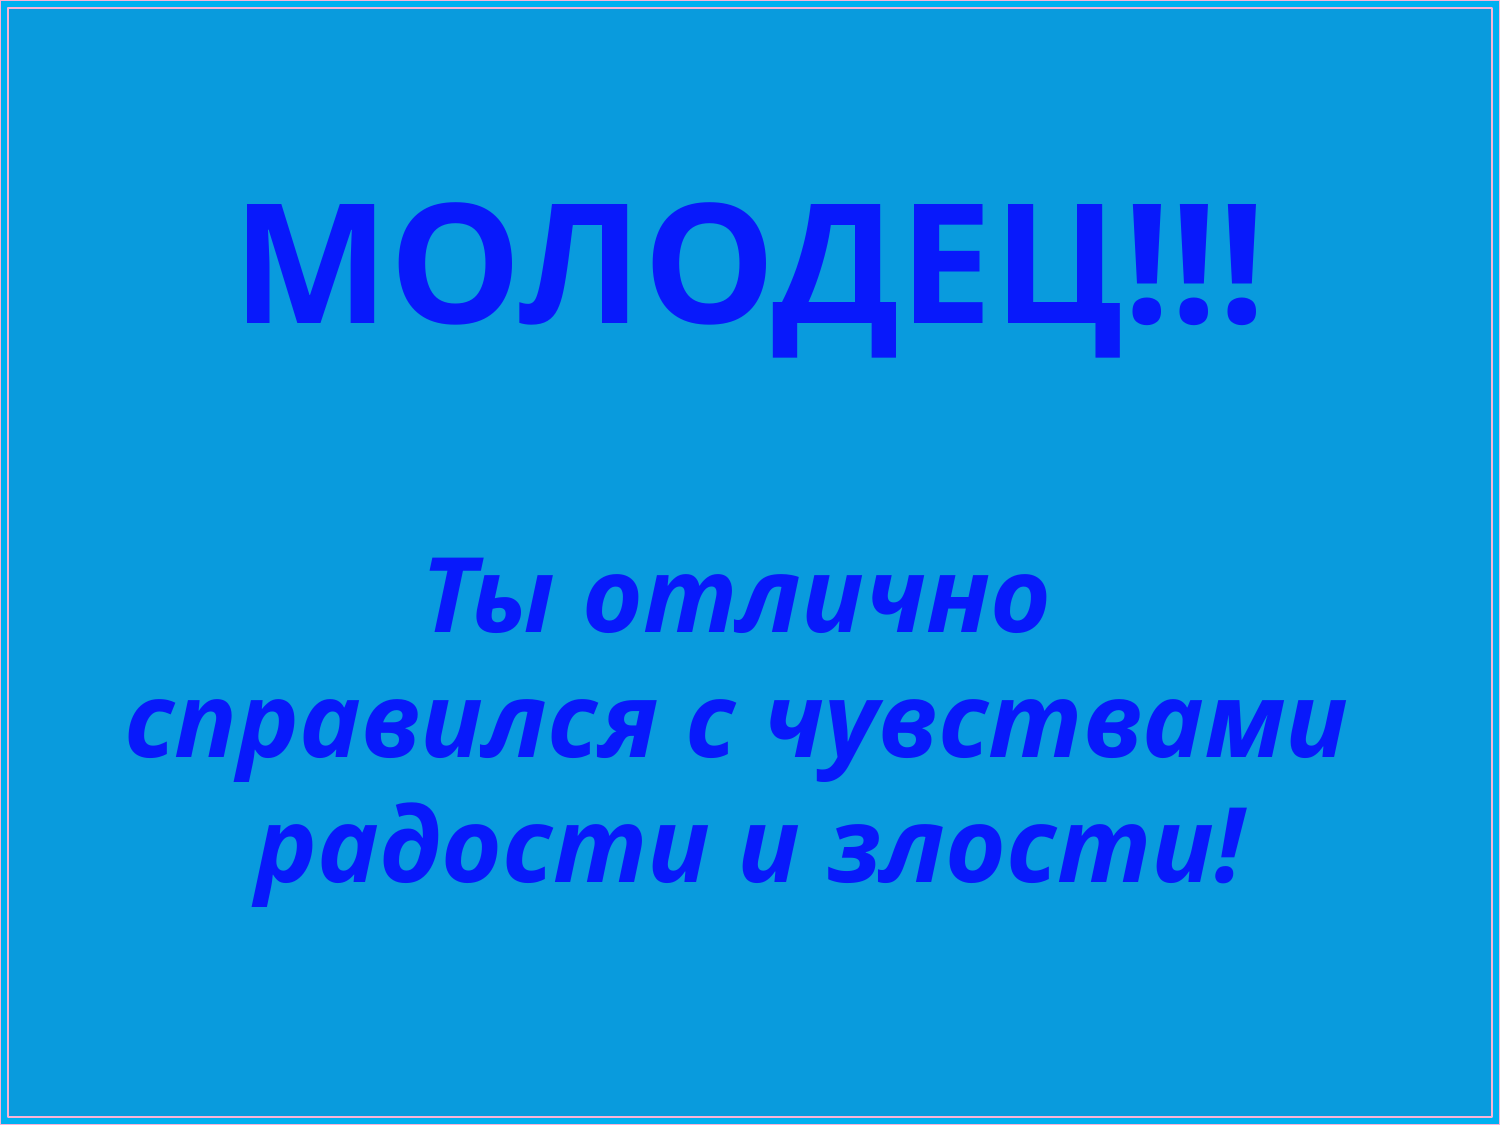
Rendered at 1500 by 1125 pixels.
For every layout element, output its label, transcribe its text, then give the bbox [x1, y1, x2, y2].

text_box [0, 0, 1500, 1125]
text_box МОЛОДЕЦ!!! [217, 148, 1283, 364]
text_box Ты отлично справился с чувствами радости и злости! [109, 520, 1391, 911]
